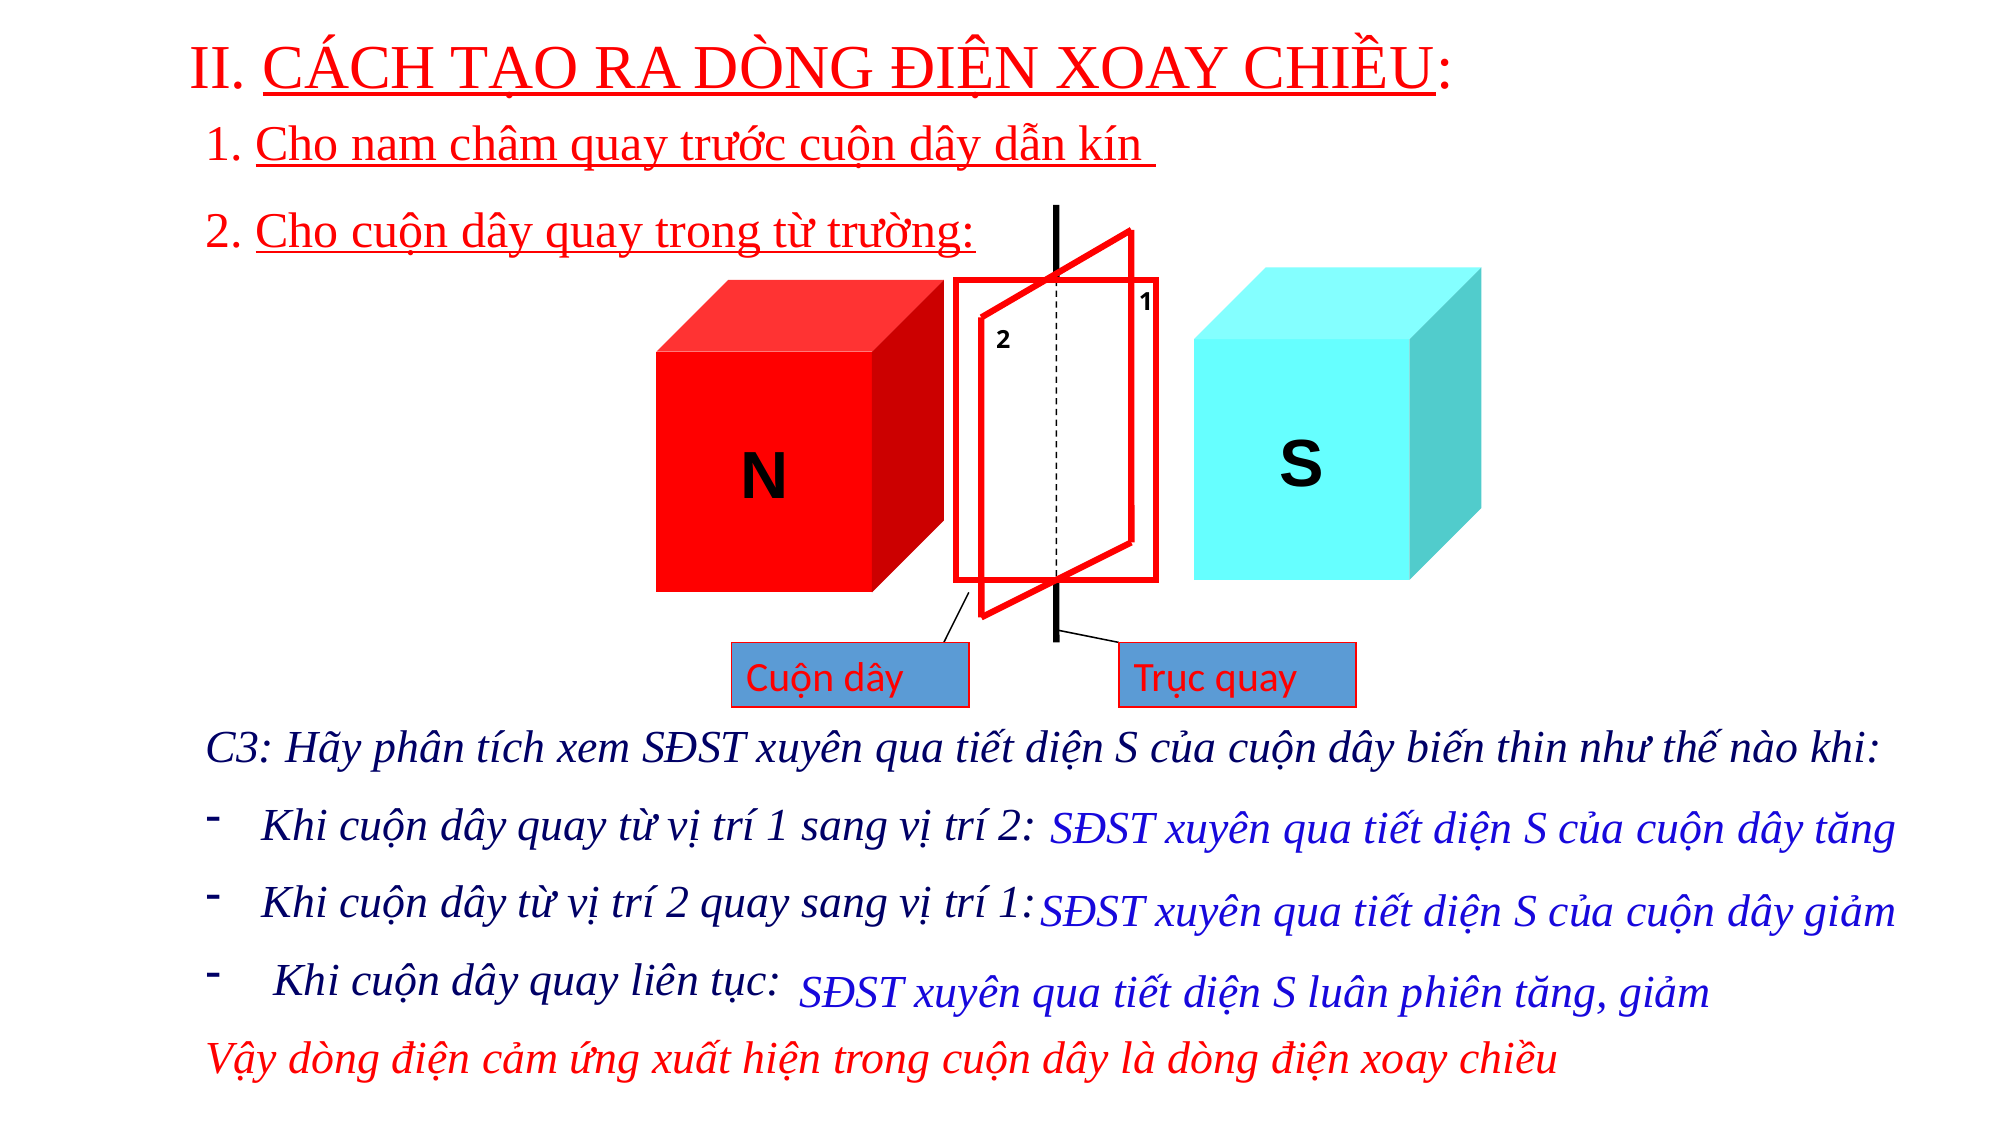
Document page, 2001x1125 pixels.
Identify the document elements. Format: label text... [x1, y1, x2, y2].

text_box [956, 278, 1182, 580]
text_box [981, 580, 1132, 618]
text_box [656, 204, 1482, 710]
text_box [981, 229, 1132, 278]
text_box C3: Hãy phân tích xem SĐST xuyên qua tiết diện S của cuộn dây biến thin như thế nào khi: Khi cuộn dây quay từ vị trí 1 sang vị trí 2: Khi cuộn dây từ vị trí 2 quay sang vị trí 1: Khi cuộn dây quay liên tục: Vậy dòng điện cảm ứng xuất hiện trong cuộn dây là dòng điện xoay chiều [190, 709, 1935, 1091]
text_box SĐST xuyên qua tiết diện S của cuộn dây giảm [1025, 873, 1913, 944]
text_box 2. Cho cuộn dây quay trong từ trường: [190, 190, 1010, 265]
text_box SĐST xuyên qua tiết diện S luân phiên tăng, giảm [784, 954, 1727, 1025]
text_box SĐST xuyên qua tiết diện S của cuộn dây tăng [1035, 790, 1913, 861]
text_box 1. Cho nam châm quay trước cuộn dây dẫn kín [190, 107, 1197, 179]
text_box II. CÁCH TẠO RA DÒNG ĐIỆN XOAY CHIỀU: [174, 19, 1625, 107]
